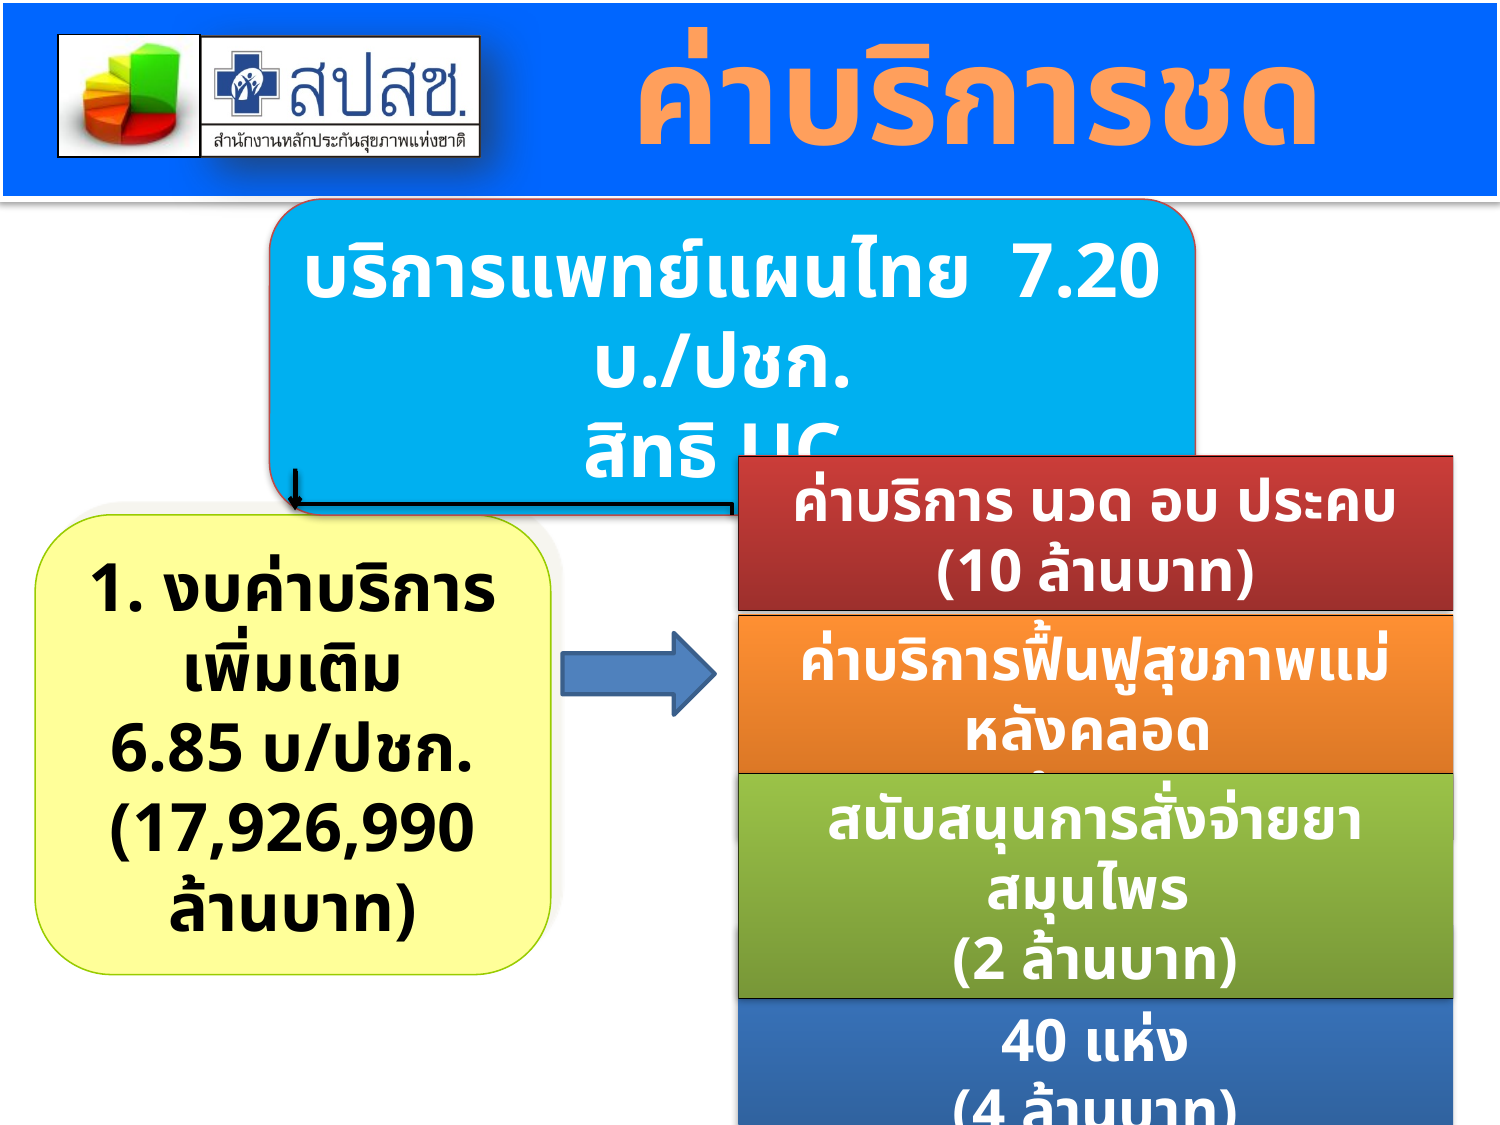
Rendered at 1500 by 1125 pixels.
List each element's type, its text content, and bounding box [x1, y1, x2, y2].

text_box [58, 34, 481, 159]
text_box [1454, 0, 1500, 202]
text_box บริการแพทย์แผนไทย 7.20 บ./ปชก. สิทธิ UC [268, 198, 1197, 500]
text_box จัดสรรให้หน่วยบริการประจำ 40 แห่ง (4 ล้านบาท) [738, 1006, 1454, 1125]
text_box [486, 225, 542, 663]
text_box ค่าบริการฟื้นฟูสุขภาพแม่หลังคลอด (1 ล้านบาท) [738, 614, 1454, 773]
text_box ค่าบริการ นวด อบ ประคบ (10 ล้านบาท) [738, 455, 1454, 611]
text_box 1. งบค่าบริการเพิ่มเติม 6.85 บ/ปชก. (17,926,990 ล้านบาท) [35, 514, 551, 975]
text_box [0, 0, 503, 202]
text_box ค่าบริการชดเชยฯ [503, 0, 1454, 345]
text_box [560, 630, 717, 717]
text_box สนับสนุนการสั่งจ่ายยาสมุนไพร (2 ล้านบาท) [738, 773, 1454, 999]
